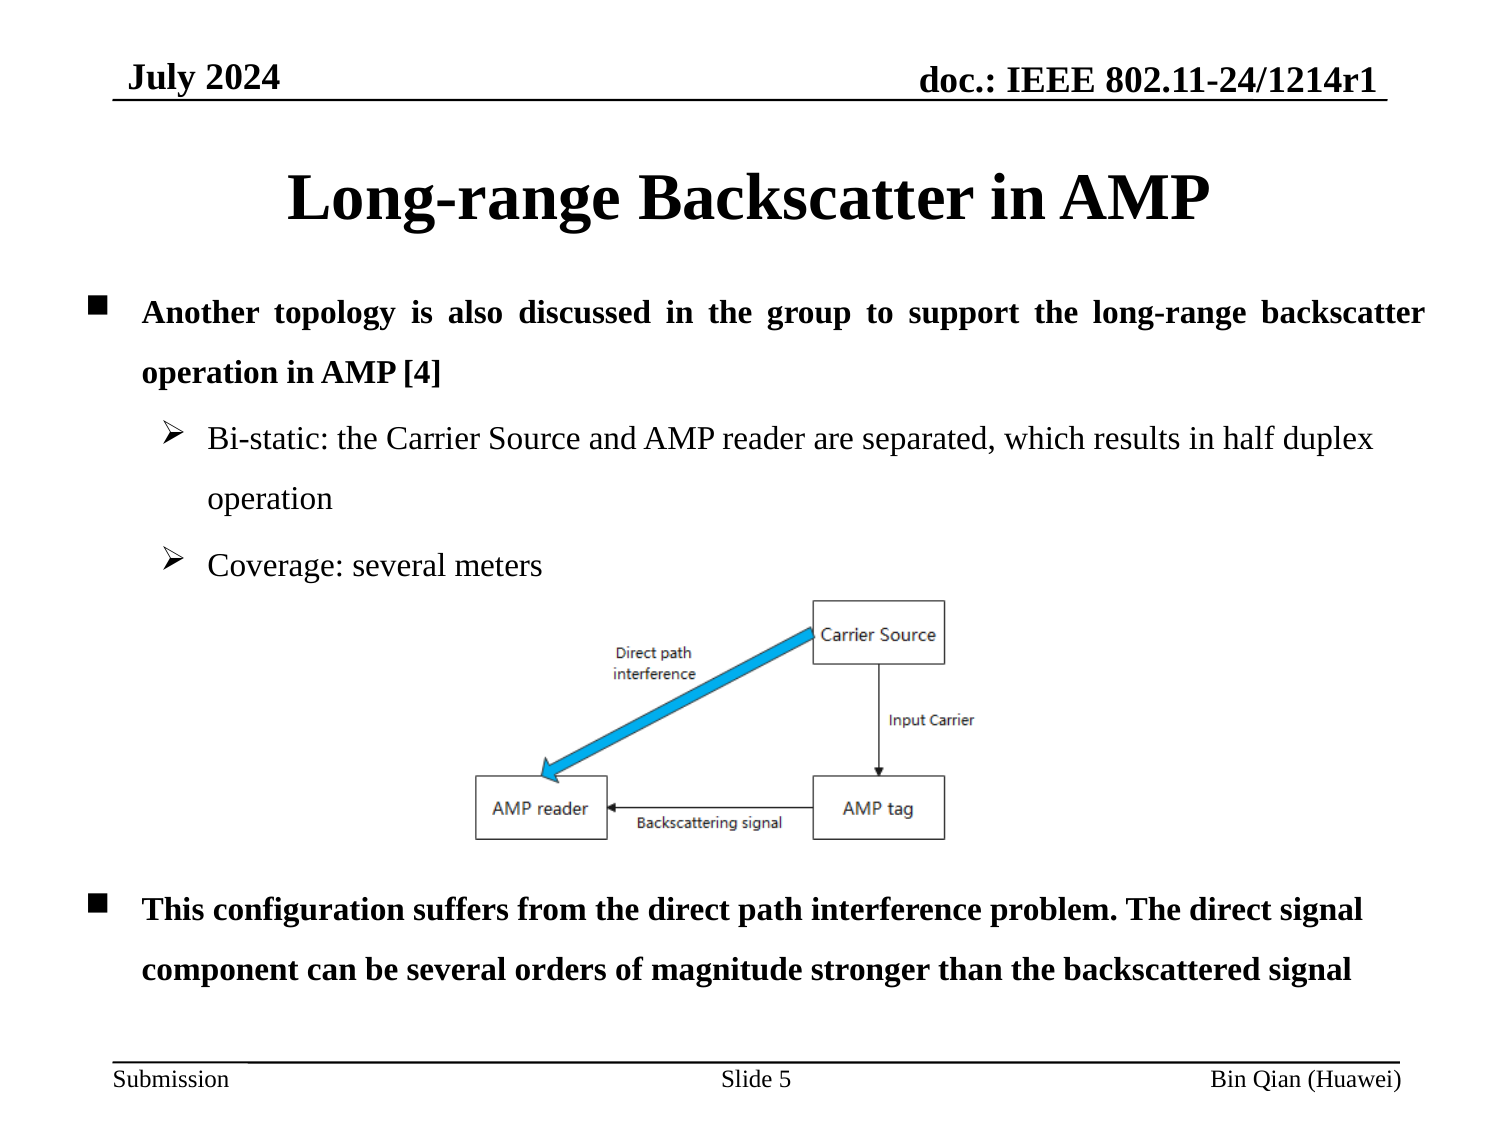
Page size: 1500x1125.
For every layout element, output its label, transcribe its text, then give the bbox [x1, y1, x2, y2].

text_box July 2024 [112, 44, 386, 90]
slide_number Slide 5 [712, 1061, 800, 1093]
picture [474, 599, 1011, 840]
list Another topology is also discussed in the group to support the long-range backscatter operation in AMP [4] Bi-static: the Carrier Source and AMP reader are separated, which results in half duplex operation Coverage: several meters This configuration suffers from the direct path interference problem. The direct signal component can be several orders of magnitude stronger than the backscattered signal [70, 262, 1443, 750]
title Long-range Backscatter in AMP [112, 105, 1388, 281]
footer Bin Qian (Huawei) [1207, 1061, 1402, 1093]
